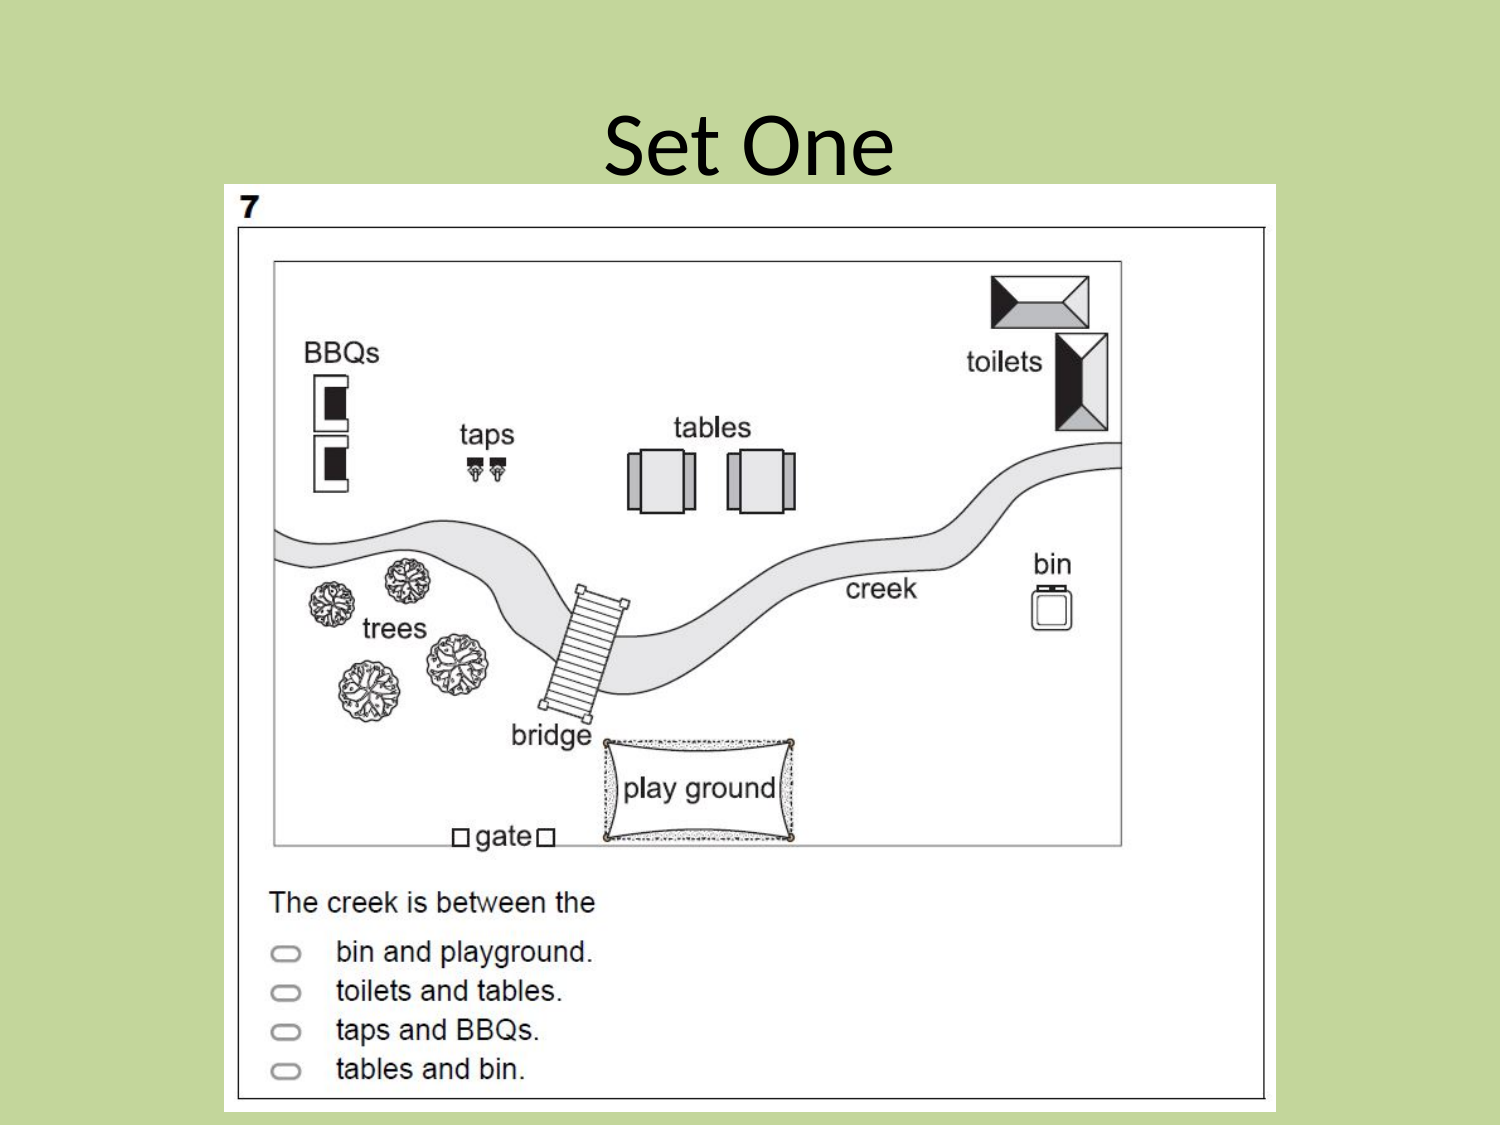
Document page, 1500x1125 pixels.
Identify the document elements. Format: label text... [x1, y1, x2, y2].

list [224, 184, 1276, 1112]
title Set One [75, 45, 1425, 233]
